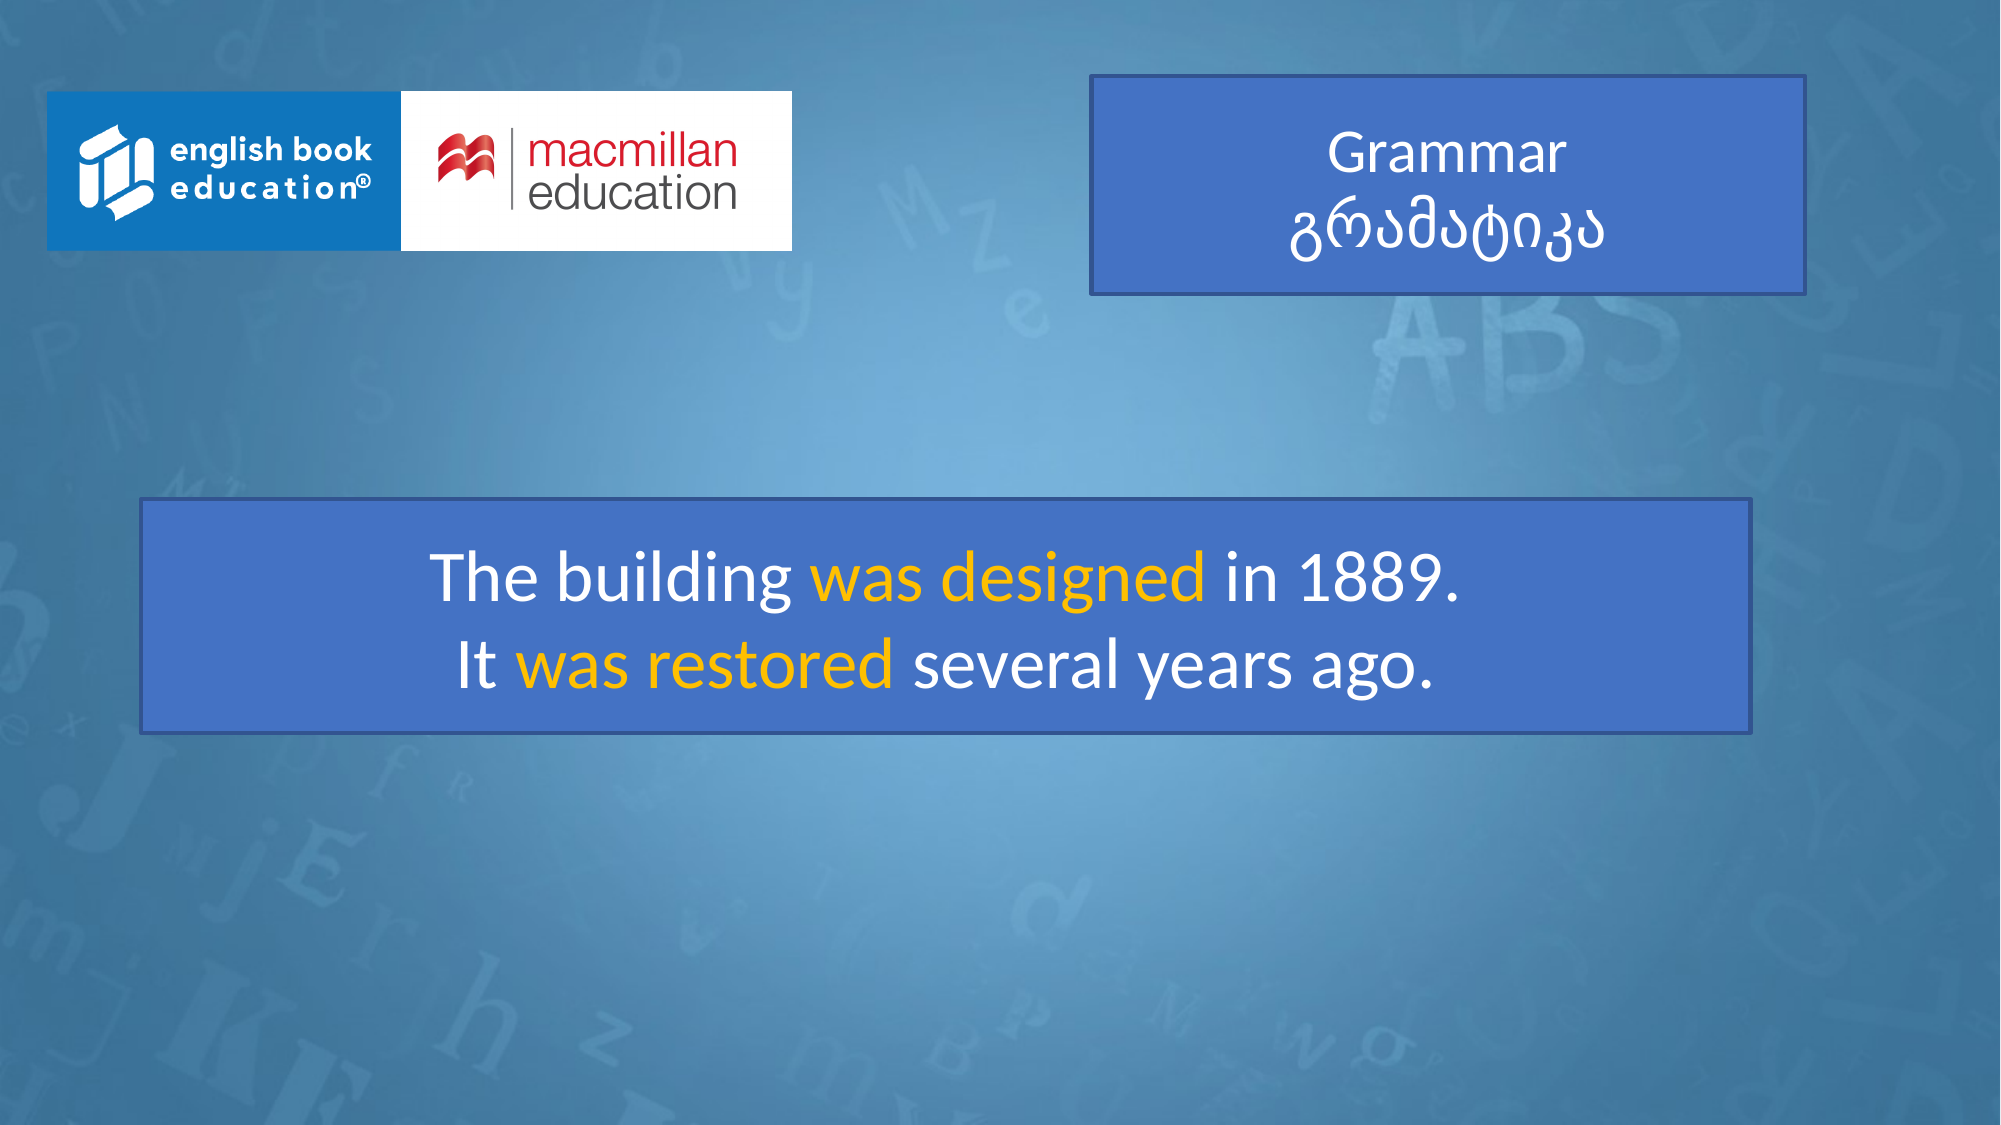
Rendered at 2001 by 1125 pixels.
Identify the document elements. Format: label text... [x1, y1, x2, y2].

text_box The building was designed in 1889. It was restored several years ago. [139, 497, 1753, 735]
text_box Grammar გრამატიკა [1089, 74, 1807, 296]
picture [0, 0, 2001, 1125]
